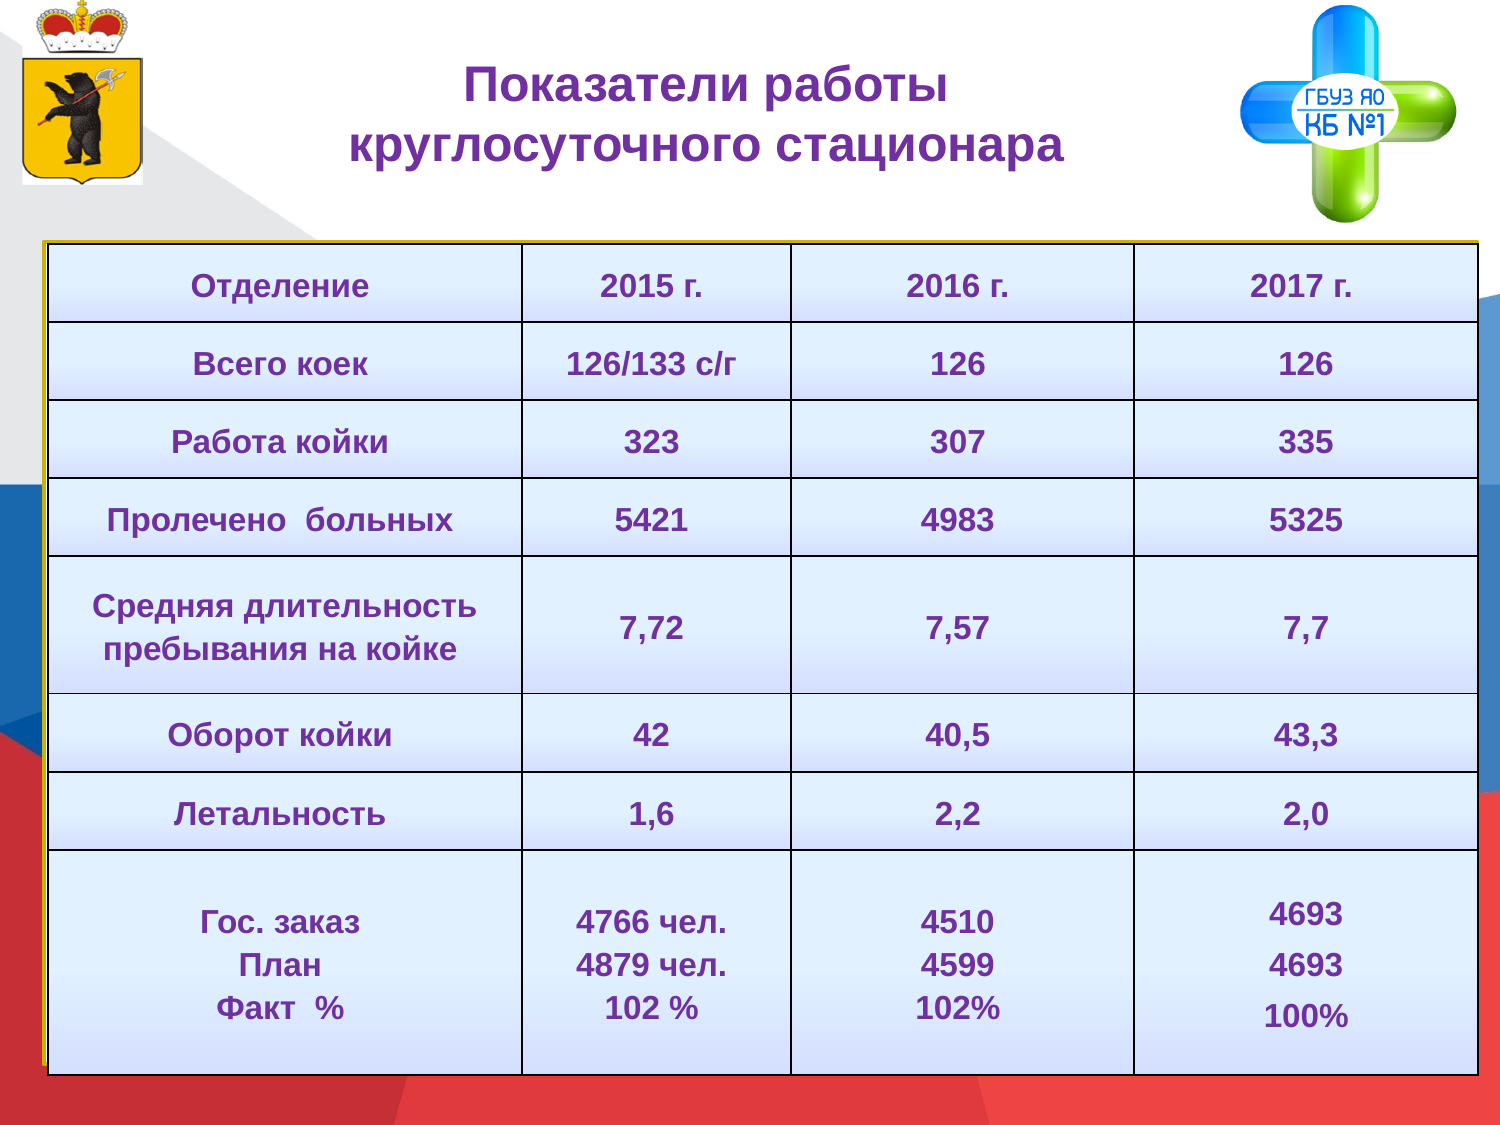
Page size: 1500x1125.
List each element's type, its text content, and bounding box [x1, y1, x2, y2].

text_box Показатели работы круглосуточного стационара [326, 43, 1087, 179]
table_cell 40,5 [792, 694, 1133, 771]
table_cell 126 [1135, 323, 1477, 399]
text_box [42, 240, 1479, 1066]
table_cell 2,0 [1135, 773, 1477, 849]
table_cell Летальность [49, 773, 521, 849]
table_cell Пролечено больных [49, 479, 521, 555]
picture [0, 0, 1500, 1125]
table_cell 4510 4599 102% [792, 851, 1133, 1074]
table_cell 4983 [792, 479, 1133, 555]
table_cell 307 [792, 401, 1133, 477]
table_header 2016 г. [792, 245, 1133, 321]
table_cell Средняя длительность пребывания на койке [49, 557, 521, 693]
table_cell 126/133 с/г [523, 323, 790, 399]
table_cell 1,6 [523, 773, 790, 849]
table_header 2017 г. [1135, 245, 1477, 321]
table_cell Всего коек [49, 323, 521, 399]
table_header 2015 г. [523, 245, 790, 321]
table_cell 4693 4693 100% [1135, 851, 1477, 1074]
table_cell 7,72 [523, 557, 790, 693]
table_cell 323 [523, 401, 790, 477]
table_cell 5325 [1135, 479, 1477, 555]
table_cell 4766 чел. 4879 чел. 102 % [523, 851, 790, 1074]
table_cell 5421 [523, 479, 790, 555]
table_cell 43,3 [1135, 694, 1477, 771]
table_cell 42 [523, 694, 790, 771]
table_cell 2,2 [792, 773, 1133, 849]
table_cell 7,7 [1135, 557, 1477, 693]
table_cell Гос. заказ План Факт % [49, 851, 521, 1074]
table_cell 335 [1135, 401, 1477, 477]
table_cell Работа койки [49, 401, 521, 477]
text_box [191, 22, 1236, 236]
table_cell Оборот койки [49, 694, 521, 771]
table_cell 126 [792, 323, 1133, 399]
table_header Отделение [49, 245, 521, 321]
table_cell 7,57 [792, 557, 1133, 693]
